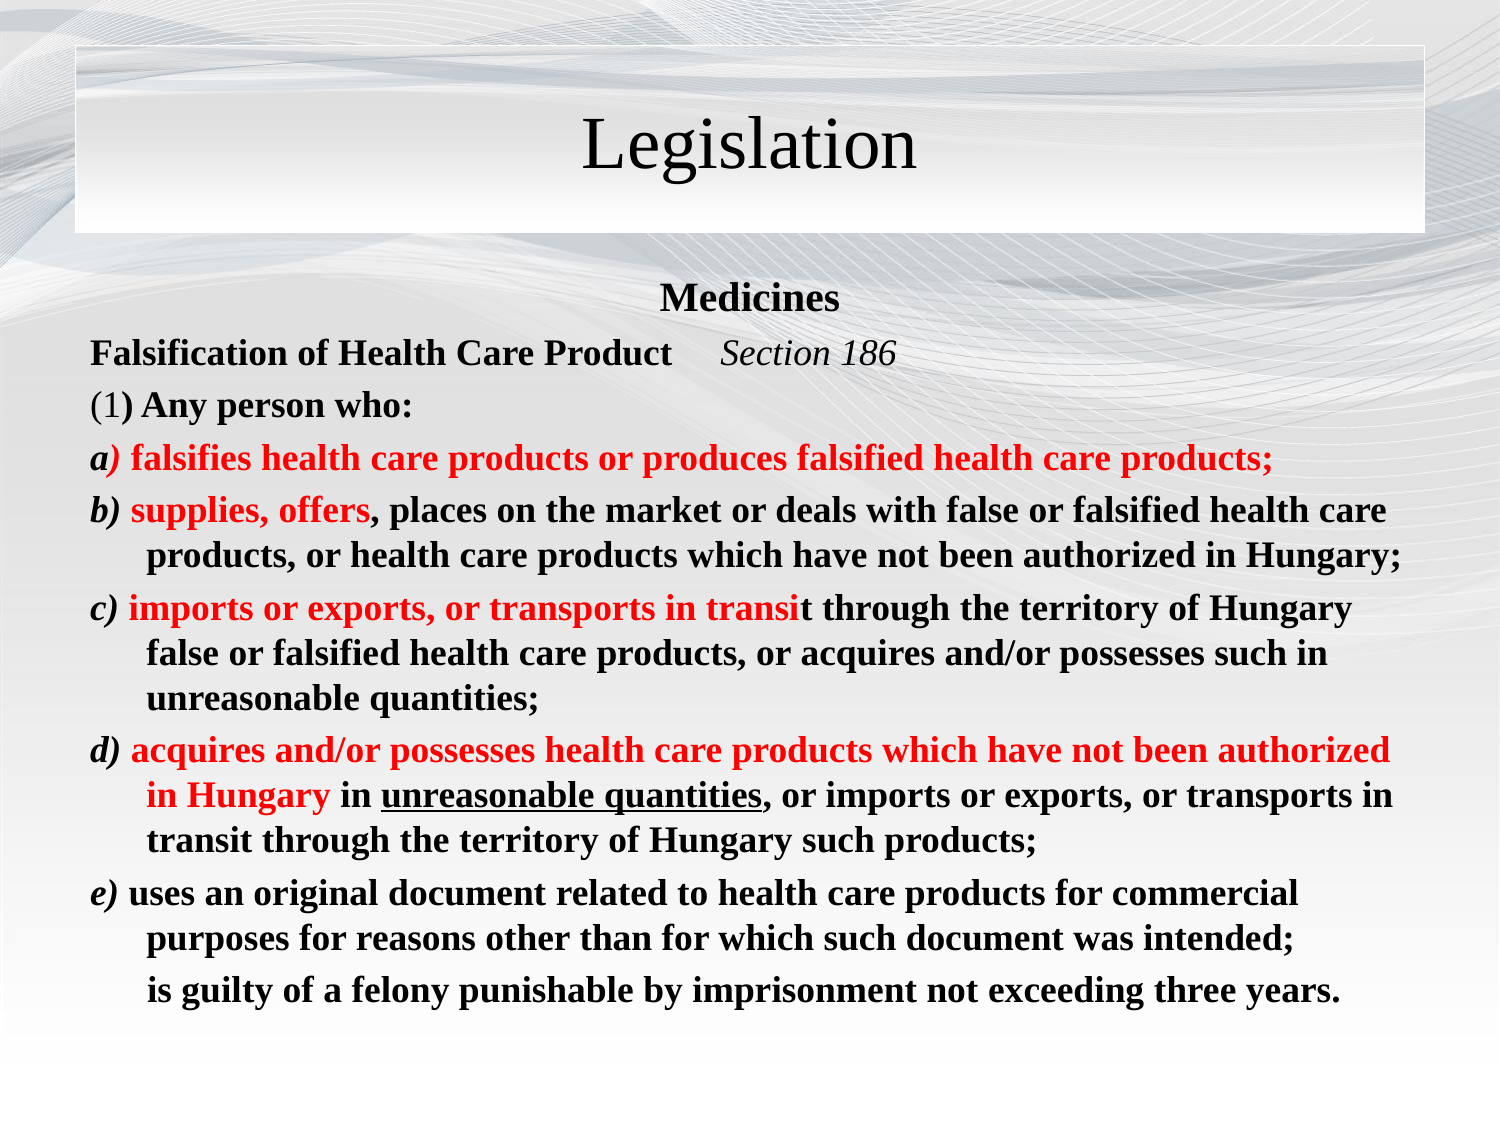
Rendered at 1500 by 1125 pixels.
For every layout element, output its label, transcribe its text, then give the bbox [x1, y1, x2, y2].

title Legislation [75, 45, 1425, 233]
picture [0, 0, 1500, 1125]
list Medicines Falsification of Health Care Product Section 186 (1) Any person who: a) falsifies health care products or produces falsified health care products; b) supplies, offers, places on the market or deals with false or falsified health care products, or health care products which have not been authorized in Hungary; c) imports or exports, or transports in transit through the territory of Hungary false or falsified health care products, or acquires and/or possesses such in unreasonable quantities; d) acquires and/or possesses health care products which have not been authorized in Hungary in unreasonable quantities, or imports or exports, or transports in transit through the territory of Hungary such products; e) uses an original document related to health care products for commercial purposes for reasons other than for which such document was intended; is guilty of a felony punishable by imprisonment not exceeding three years. [75, 262, 1425, 1005]
